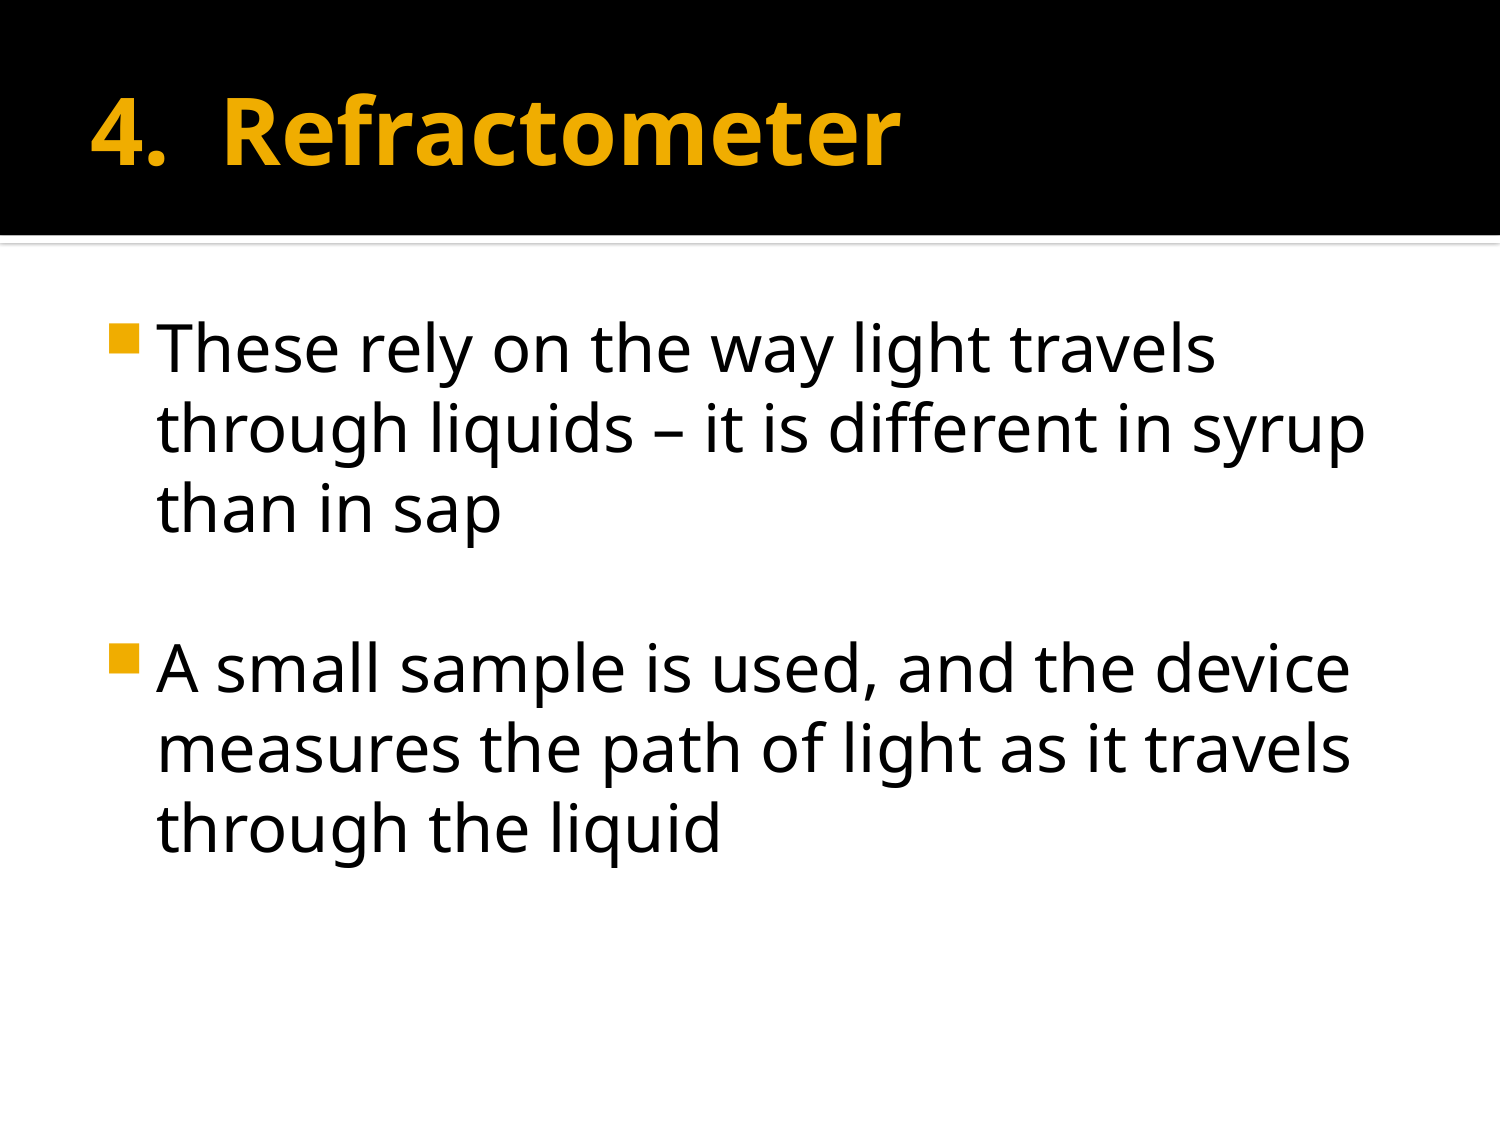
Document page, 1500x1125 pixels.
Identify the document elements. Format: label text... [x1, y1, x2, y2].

list These rely on the way light travels through liquids – it is different in syrup than in sap A small sample is used, and the device measures the path of light as it travels through the liquid [75, 291, 1425, 1050]
title 4. Refractometer [75, 25, 1425, 231]
